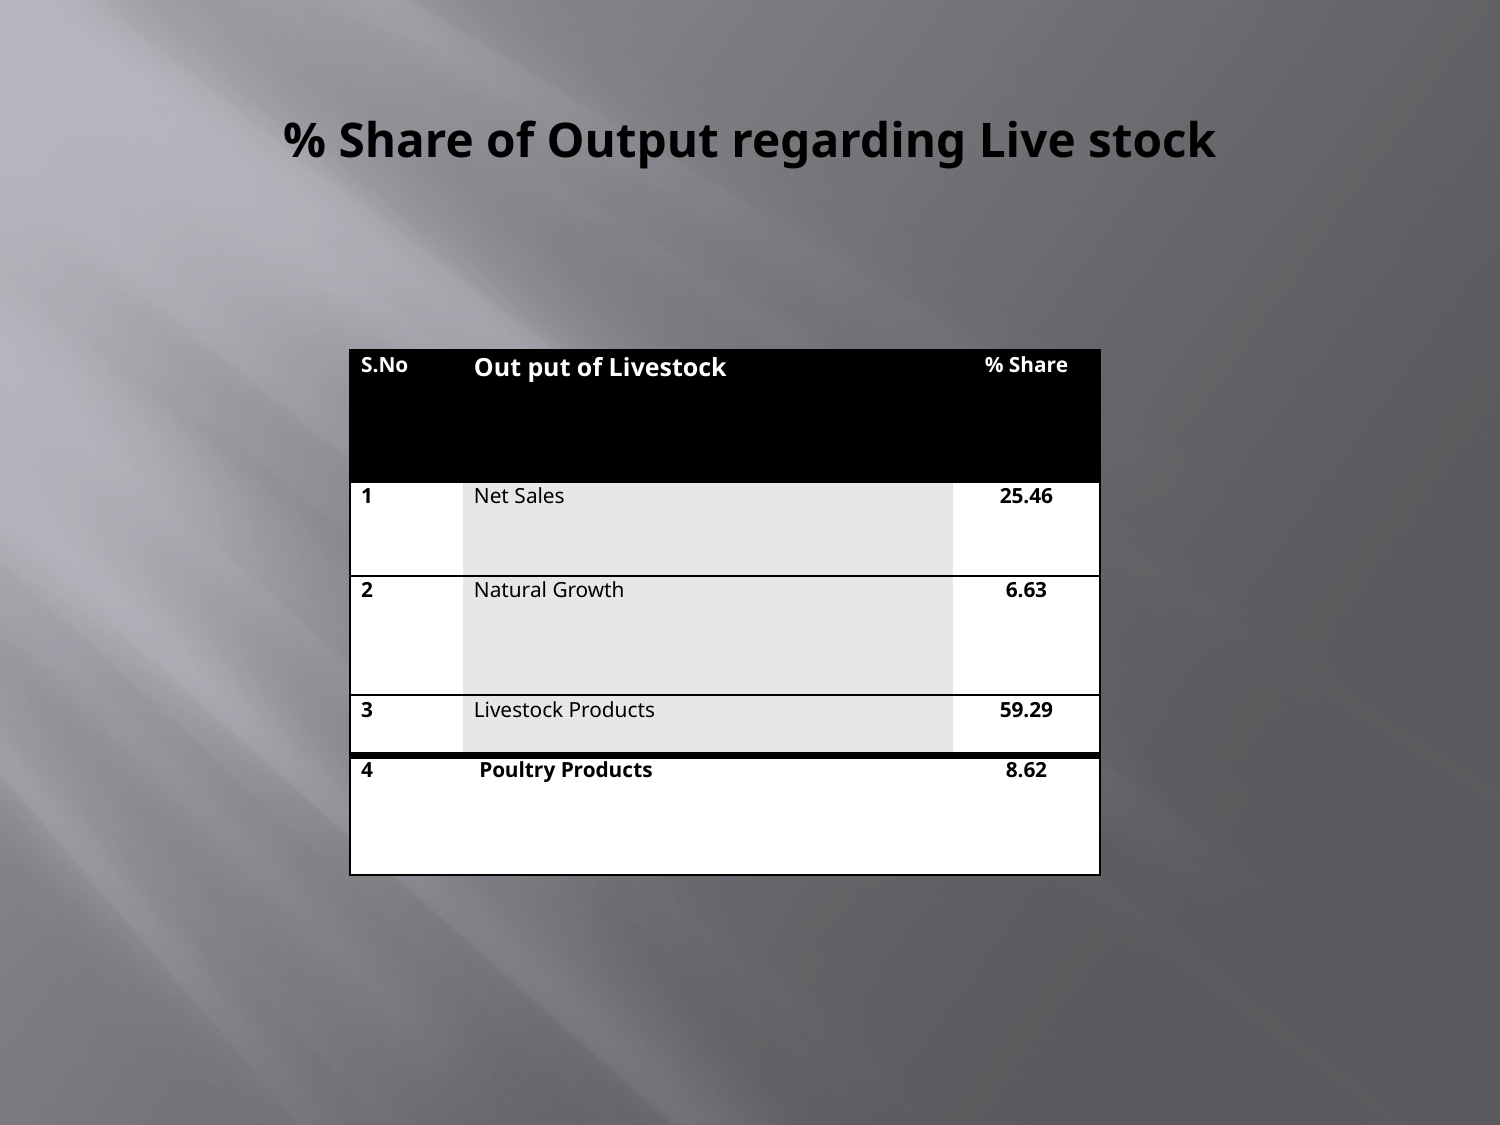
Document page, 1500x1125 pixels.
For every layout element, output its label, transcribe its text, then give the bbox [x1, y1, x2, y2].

table_cell 8.62 [953, 759, 1099, 874]
table_cell 3 [351, 696, 463, 752]
table_cell 6.63 [953, 577, 1099, 694]
list [75, 212, 738, 375]
table_cell Poultry Products [463, 759, 953, 874]
table_cell 1 [351, 483, 463, 575]
table_header S.No [351, 351, 463, 481]
table_cell 59.29 [953, 696, 1099, 752]
table_cell Natural Growth [463, 577, 953, 694]
table_cell 2 [351, 577, 463, 694]
table_cell Livestock Products [463, 696, 953, 752]
table_cell 25.46 [953, 483, 1099, 575]
table_header % Share [953, 351, 1099, 481]
table_cell 4 [351, 759, 463, 874]
table_header Out put of Livestock [463, 351, 953, 481]
table_cell Net Sales [463, 483, 953, 575]
title % Share of Output regarding Live stock [75, 44, 1425, 233]
